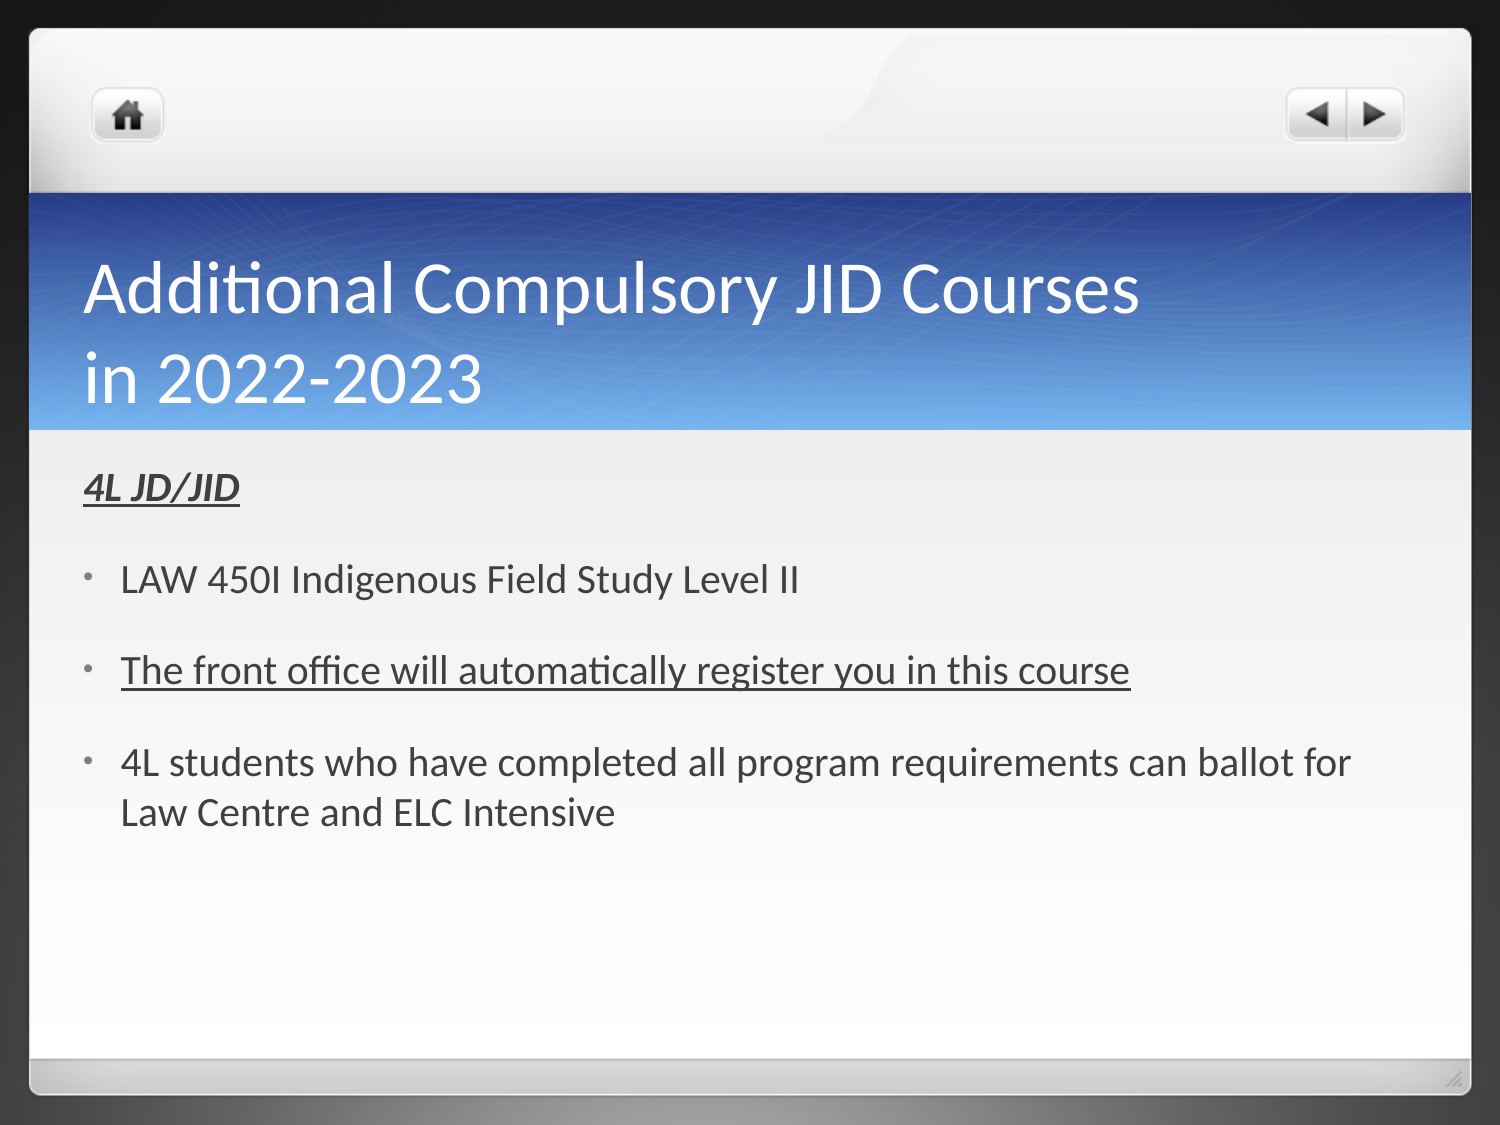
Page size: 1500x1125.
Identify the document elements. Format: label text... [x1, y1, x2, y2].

list 4L JD/JID LAW 450I Indigenous Field Study Level II The front office will automatically register you in this course 4L students who have completed all program requirements can ballot for Law Centre and ELC Intensive [68, 452, 1432, 1025]
title Additional Compulsory JID Courses in 2022-2023 [68, 239, 1432, 427]
picture [0, 0, 1500, 1125]
